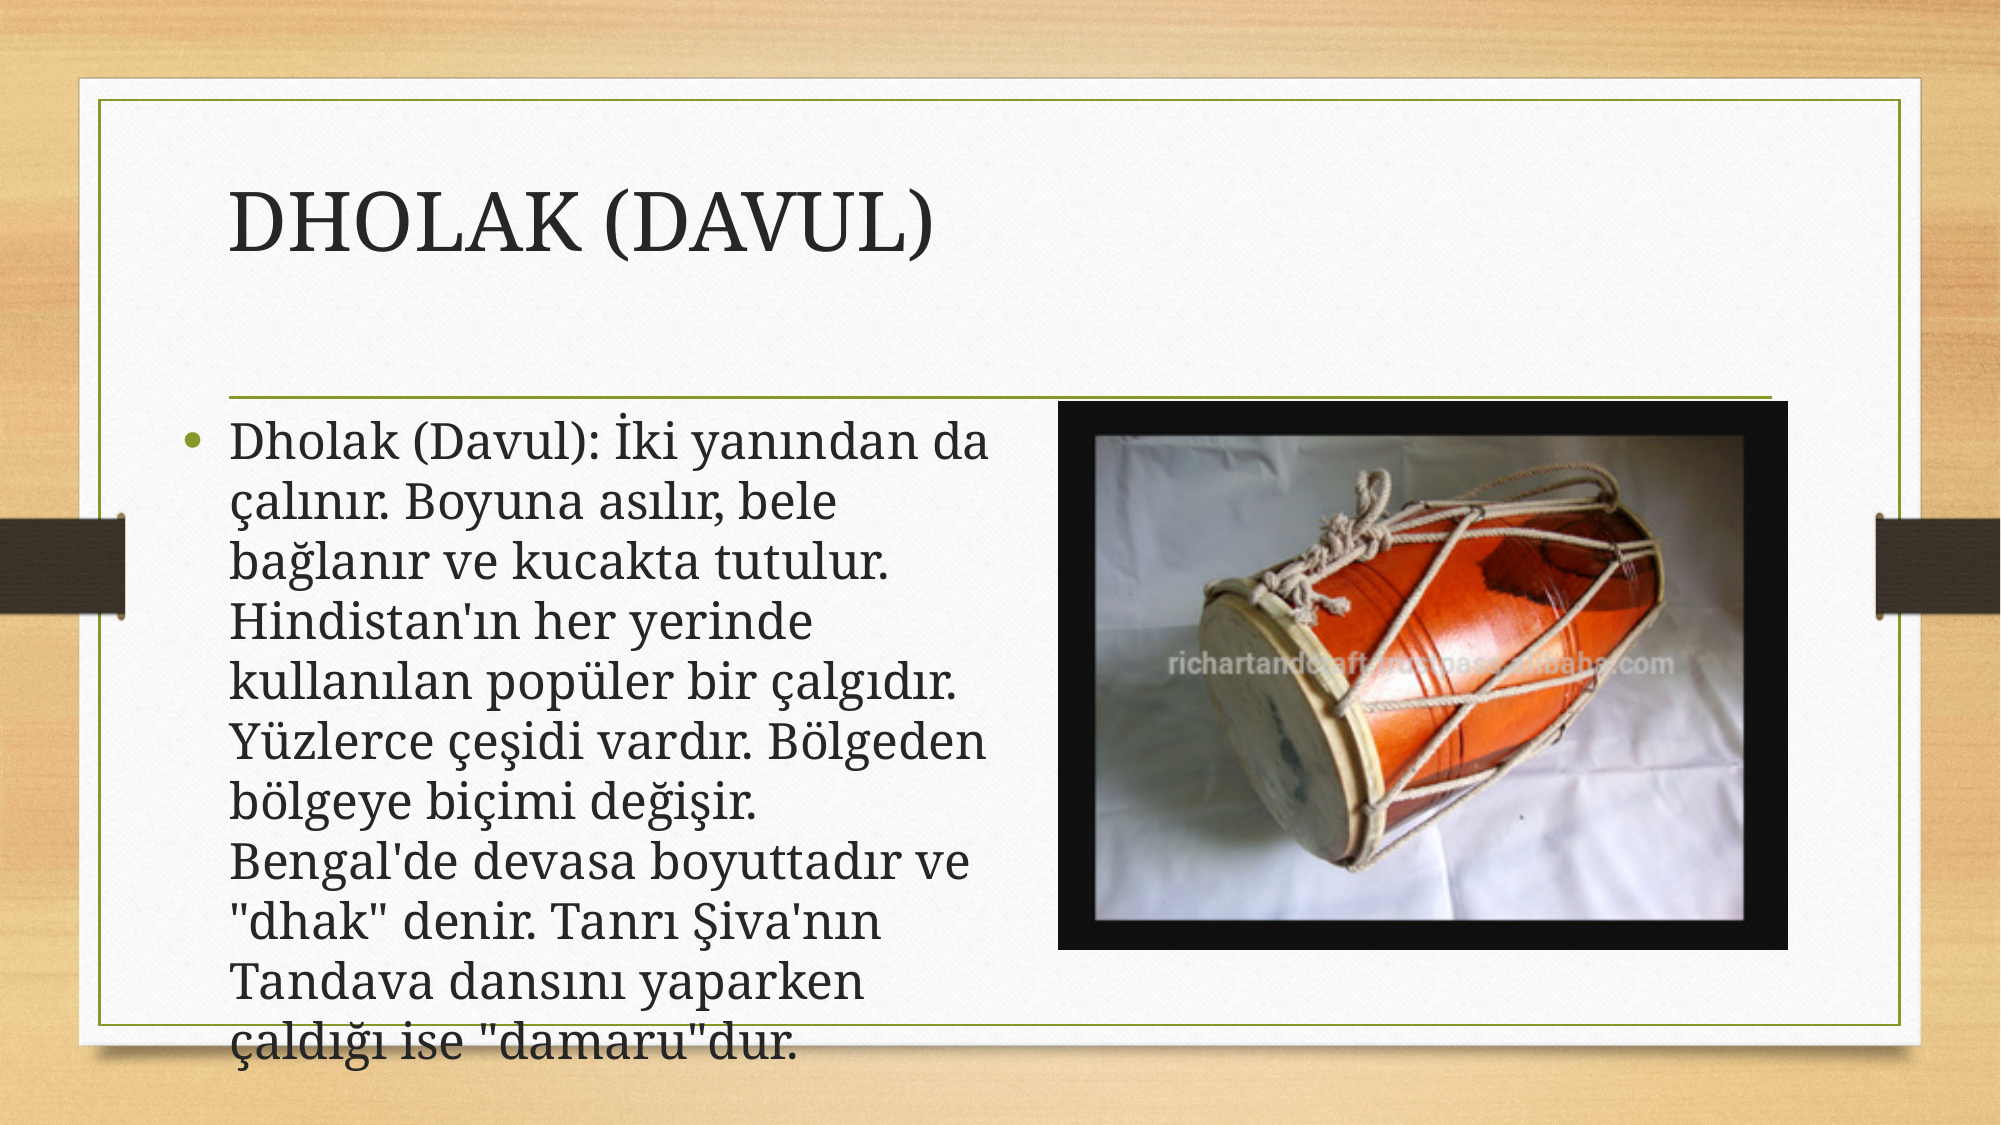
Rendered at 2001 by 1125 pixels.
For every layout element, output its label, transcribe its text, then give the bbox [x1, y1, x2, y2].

list Dholak (Davul): İki yanından da çalınır. Boyuna asılır, bele bağlanır ve kucakta tutulur. Hindistan'ın her yerinde kullanılan popüler bir çalgıdır. Yüzlerce çeşidi vardır. Bölgeden bölgeye biçimi değişir. Bengal'de devasa boyuttadır ve "dhak" denir. Tanrı Şiva'nın Tandava dansını yaparken çaldığı ise "damaru"dur. [167, 401, 1014, 975]
title DHOLAK (DAVUL) [212, 161, 1788, 375]
picture [0, 0, 2001, 1125]
